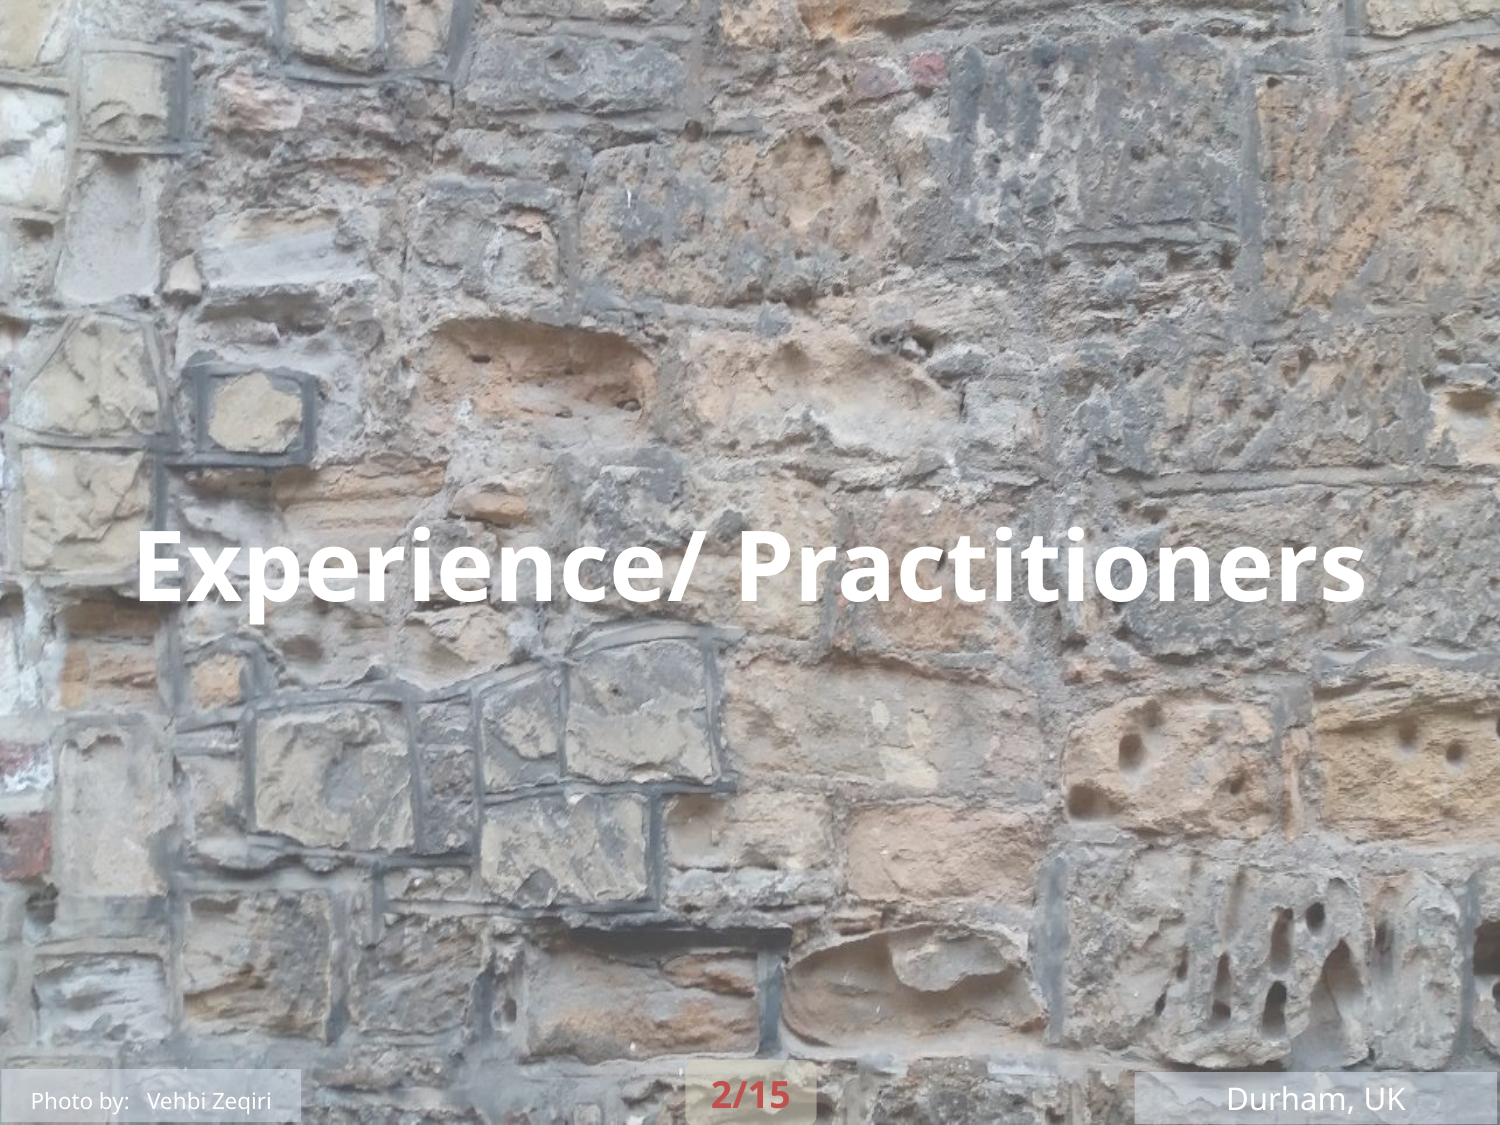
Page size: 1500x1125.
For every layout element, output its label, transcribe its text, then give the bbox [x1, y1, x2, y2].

text_box 2/15 [685, 1060, 817, 1125]
text_box Experience/ Practitioners [116, 496, 1384, 629]
text_box Photo by: Vehbi Zeqiri [1, 1069, 302, 1123]
text_box Durham, UK [1134, 1072, 1498, 1125]
